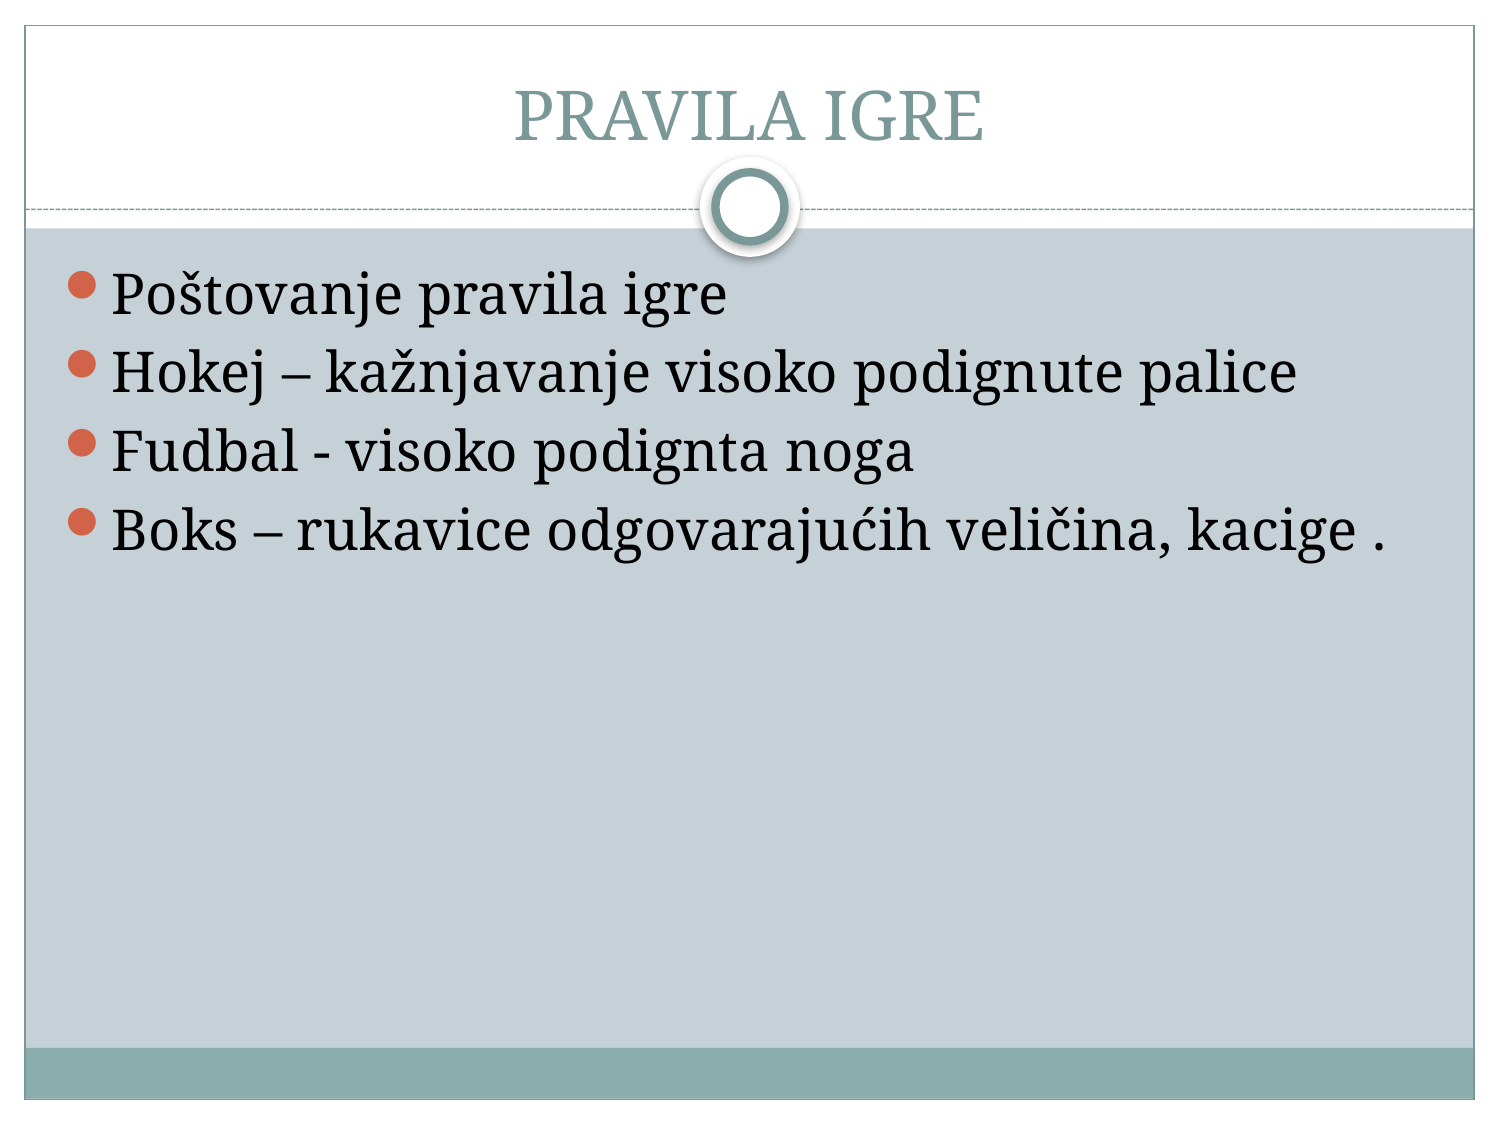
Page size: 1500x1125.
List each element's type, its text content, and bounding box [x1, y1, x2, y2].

title PRAVILA IGRE [49, 37, 1450, 162]
list Poštovanje pravila igre Hokej – kažnjavanje visoko podignute palice Fudbal - visoko podignta noga Boks – rukavice odgovarajućih veličina, kacige . [49, 250, 1445, 1001]
